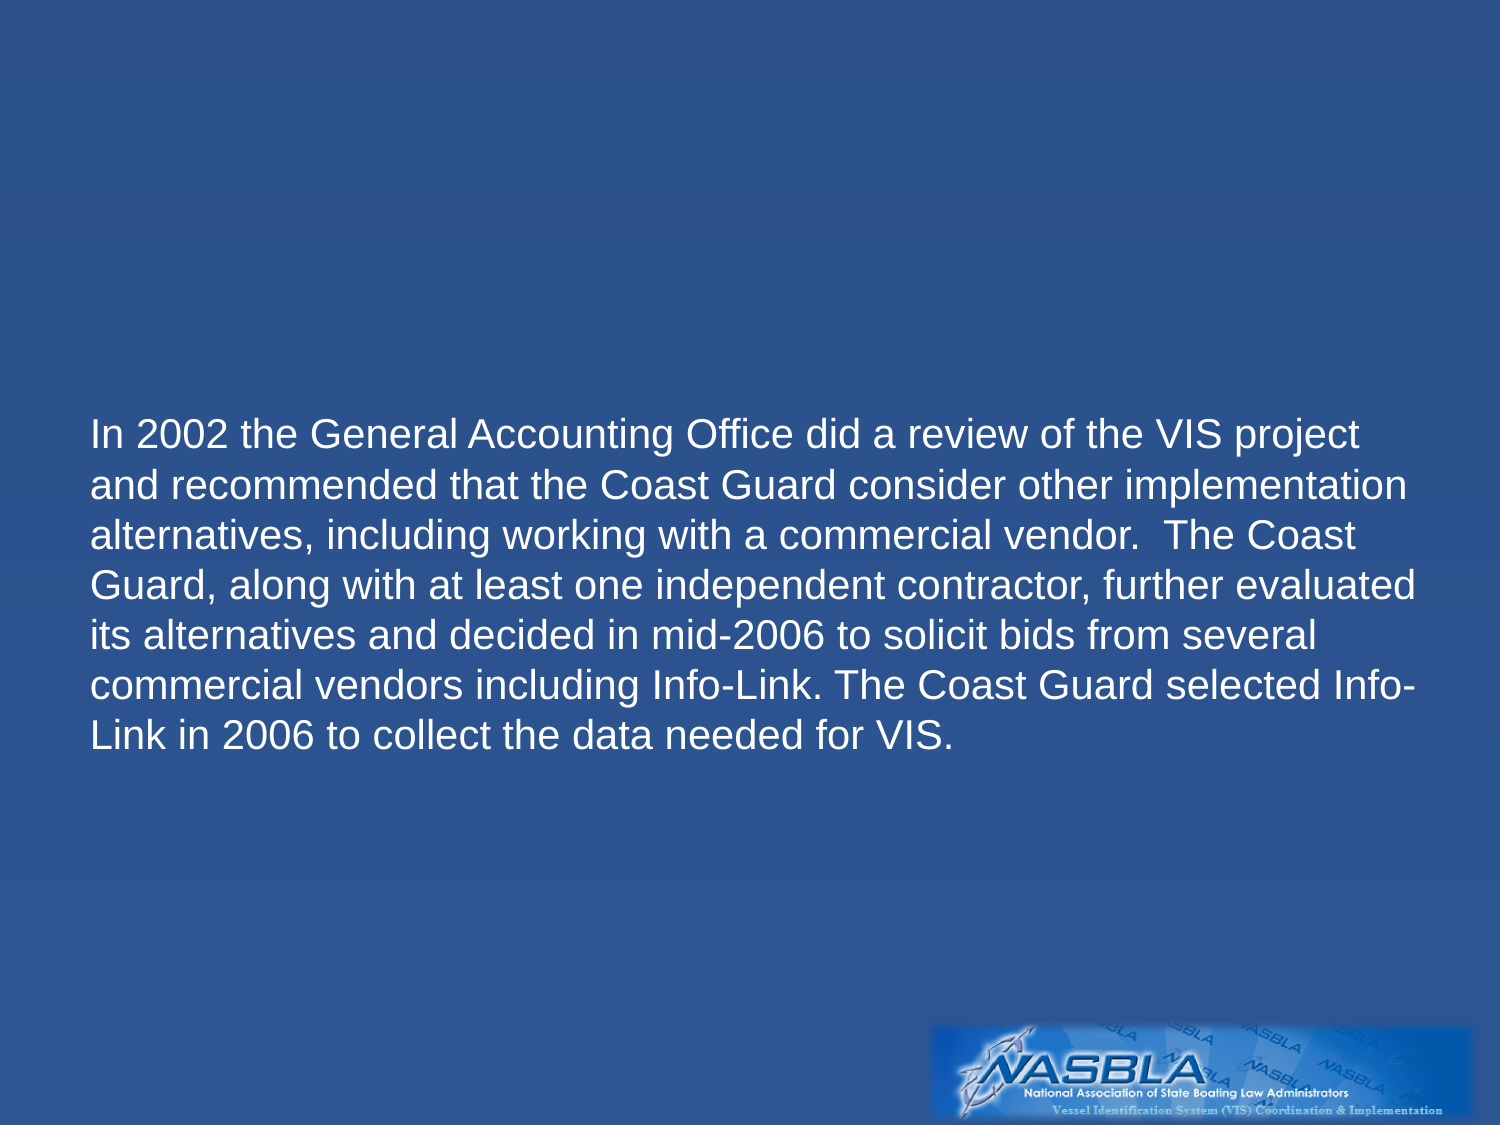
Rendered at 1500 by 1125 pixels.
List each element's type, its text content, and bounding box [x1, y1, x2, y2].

text_box In 2002 the General Accounting Office did a review of the VIS project and recommended that the Coast Guard consider other implementation alternatives, including working with a commercial vendor. The Coast Guard, along with at least one independent contractor, further evaluated its alternatives and decided in mid-2006 to solicit bids from several commercial vendors including Info-Link. The Coast Guard selected Info-Link in 2006 to collect the data needed for VIS. [75, 399, 1450, 765]
picture [924, 1018, 1481, 1125]
